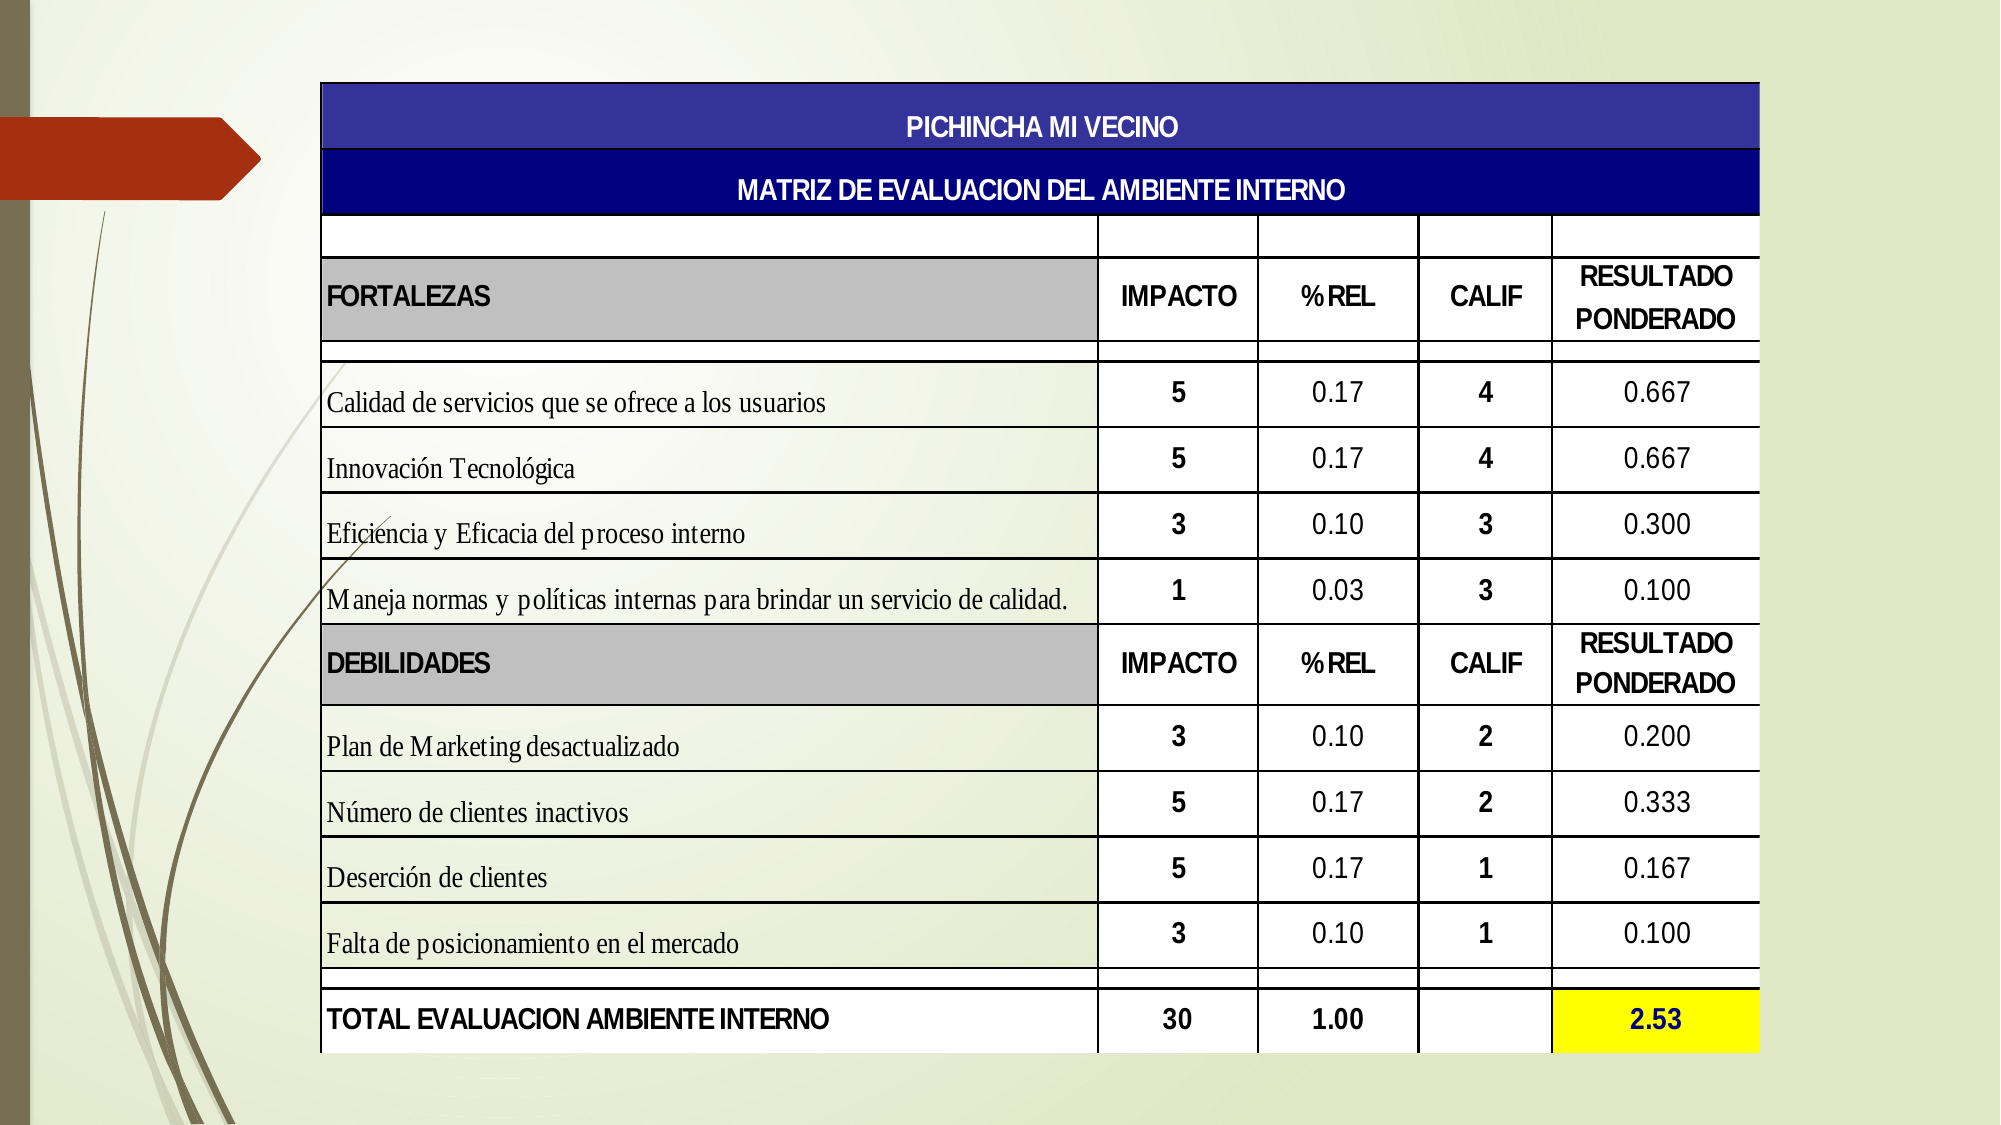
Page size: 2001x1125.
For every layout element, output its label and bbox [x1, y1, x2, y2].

picture [319, 81, 1763, 1056]
